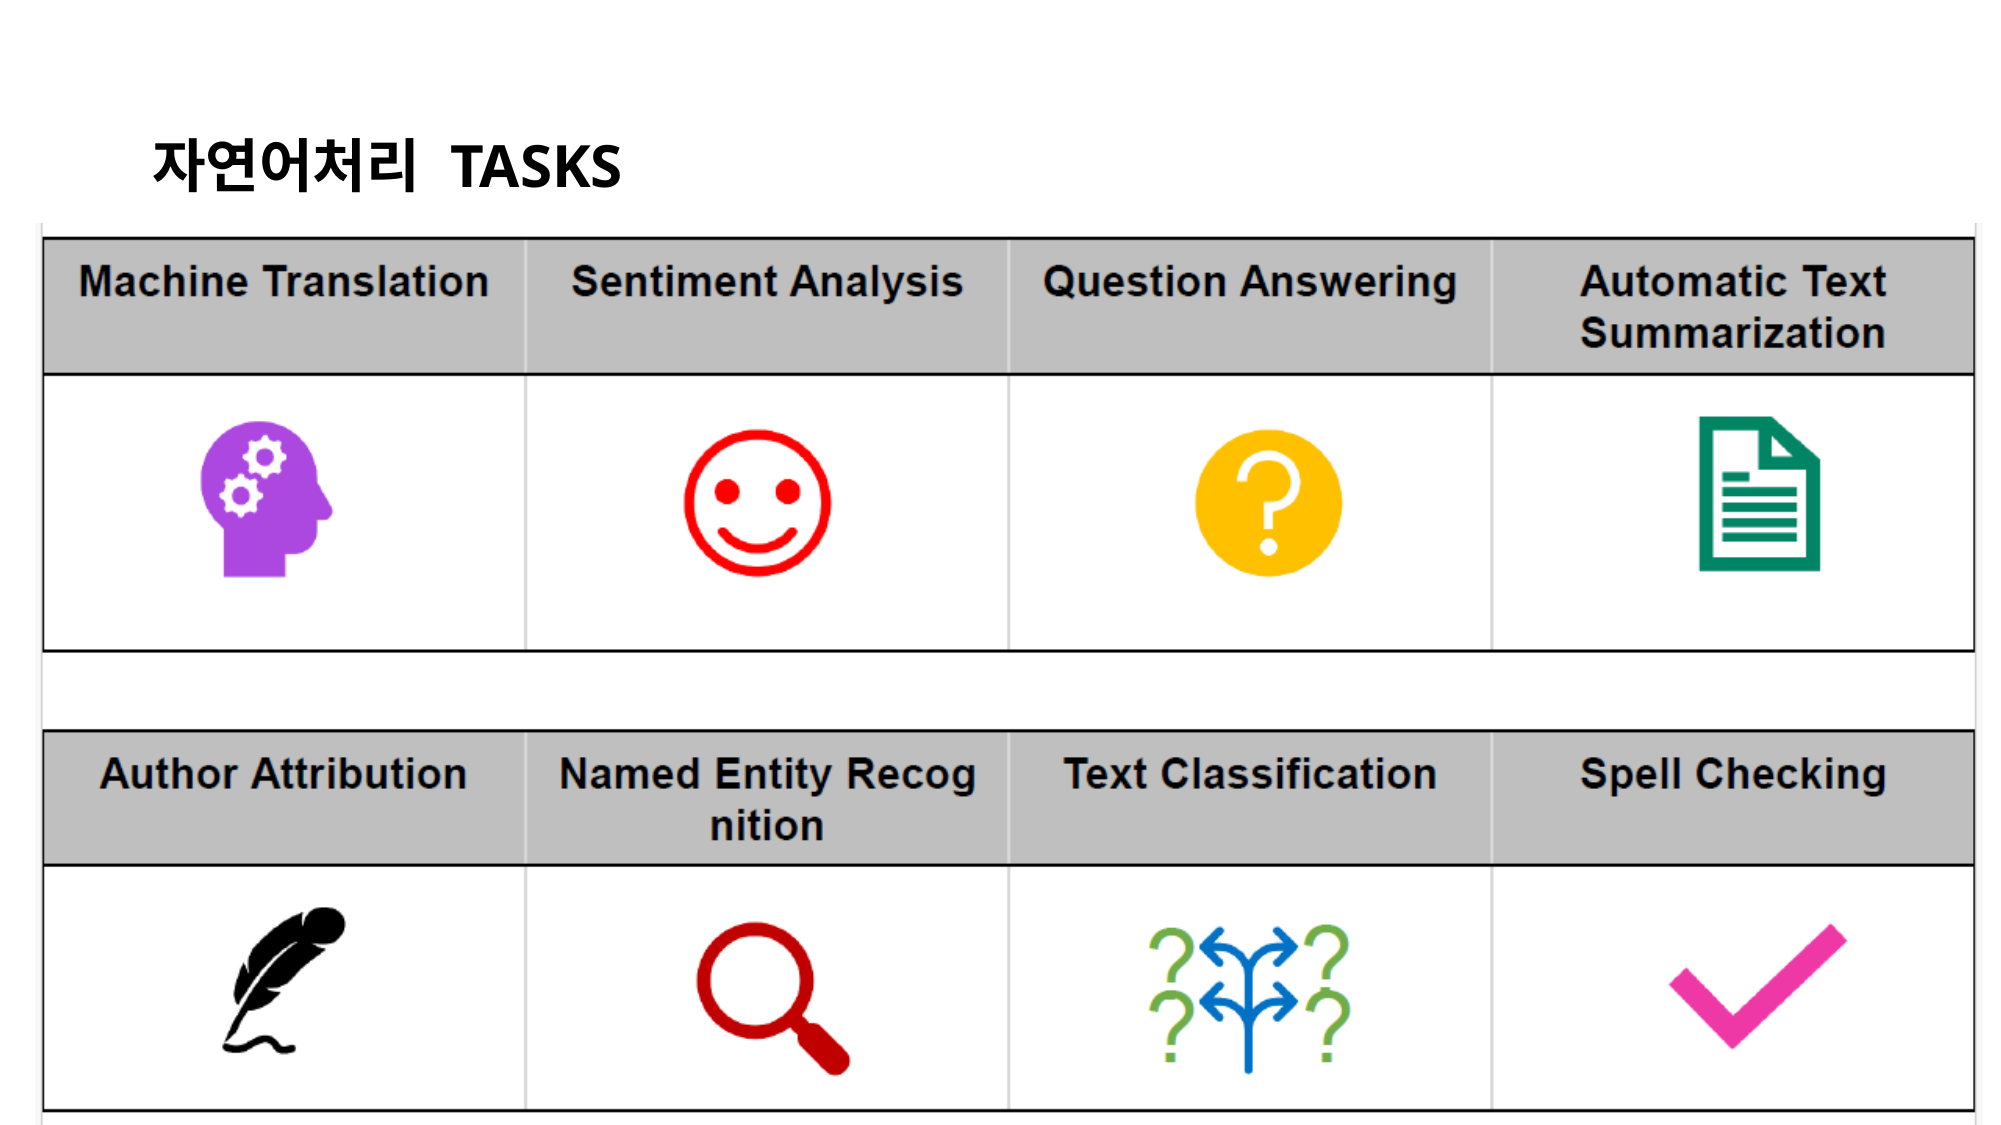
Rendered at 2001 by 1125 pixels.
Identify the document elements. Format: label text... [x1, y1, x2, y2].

title 자연어처리 TASKS [137, 59, 1863, 223]
picture [35, 223, 1983, 1125]
